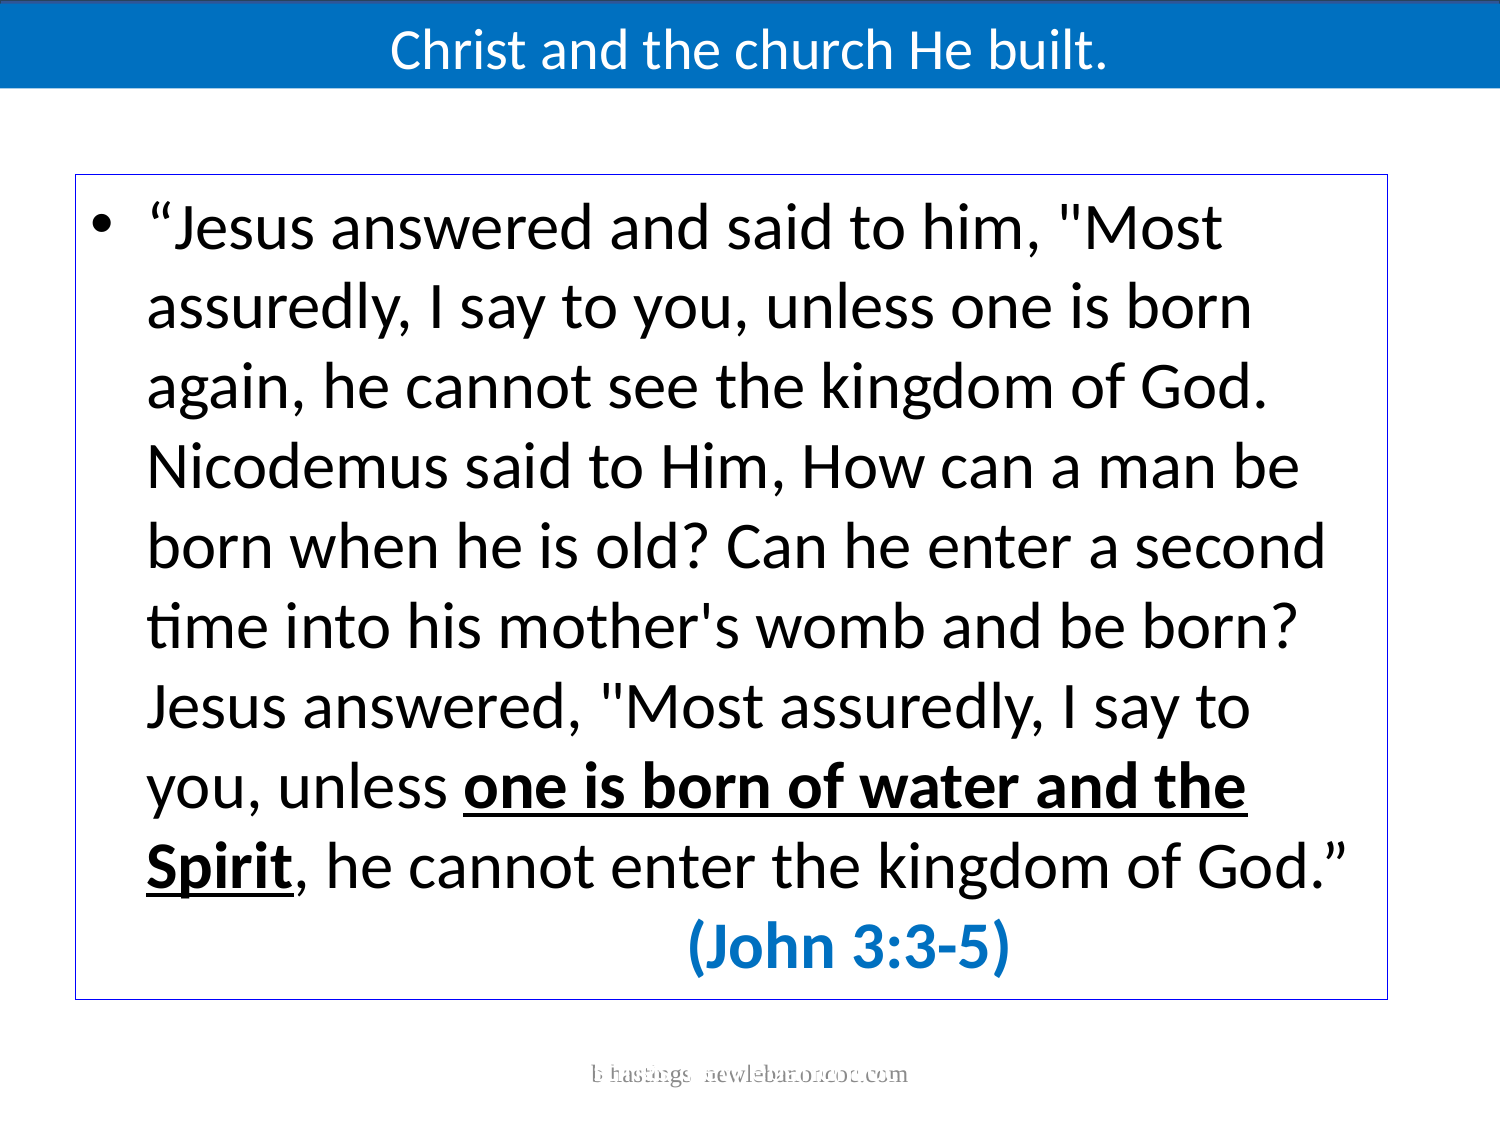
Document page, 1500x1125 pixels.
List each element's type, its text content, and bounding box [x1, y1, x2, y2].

text_box “Jesus answered and said to him, "Most assuredly, I say to you, unless one is born again, he cannot see the kingdom of God. Nicodemus said to Him, How can a man be born when he is old? Can he enter a second time into his mother's womb and be born? Jesus answered, "Most assuredly, I say to you, unless one is born of water and the Spirit, he cannot enter the kingdom of God.” (John 3:3-5) [75, 174, 1388, 1000]
text_box Christ and the church He built. [0, 3, 1500, 89]
footer b hastings newlebanoncoc.com [496, 1042, 1004, 1103]
text_box b hastings newlebanoncoc.com [0, 1040, 1500, 1096]
